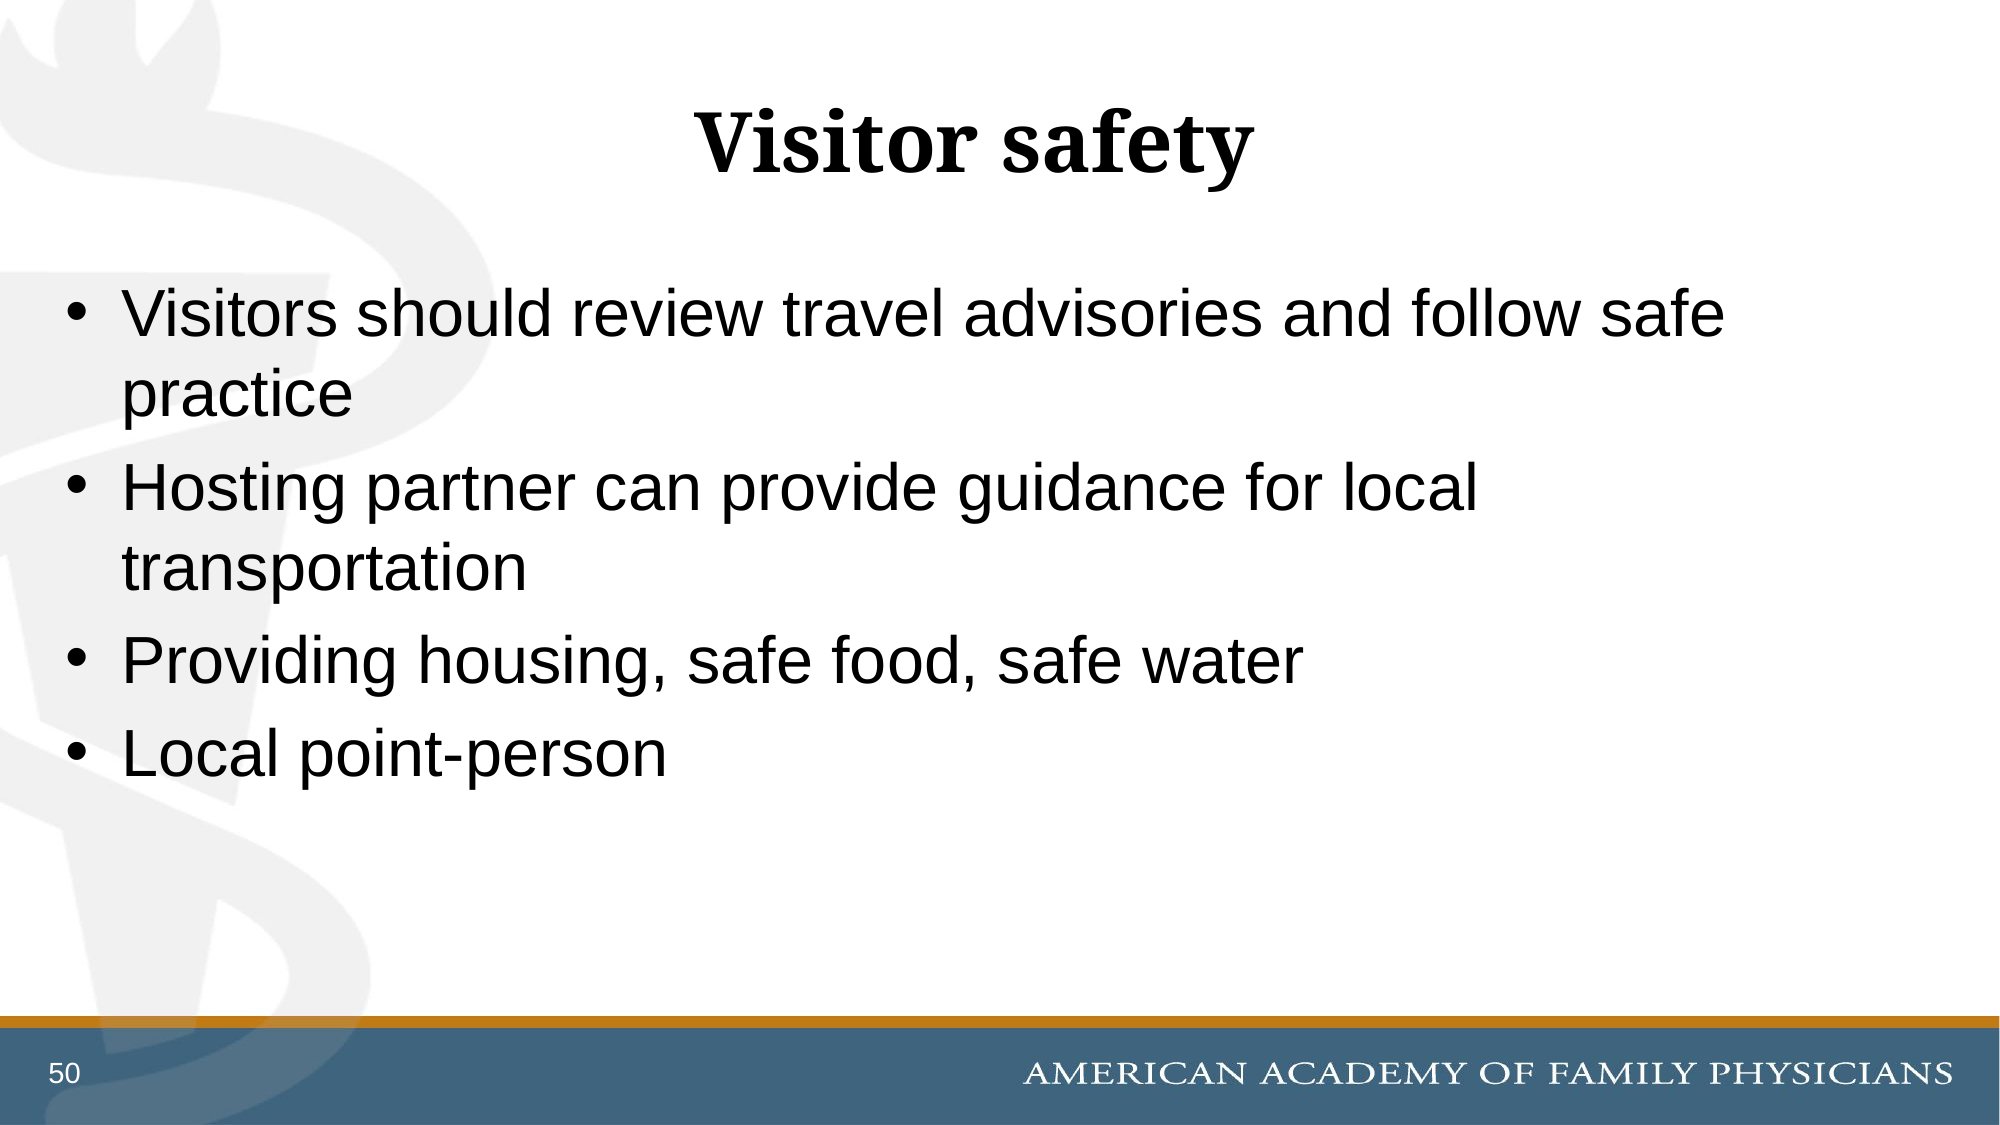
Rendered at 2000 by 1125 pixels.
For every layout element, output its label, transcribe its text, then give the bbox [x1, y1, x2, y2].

slide_number 50 [33, 1046, 150, 1125]
title Visitor safety [49, 45, 1900, 233]
picture [0, 0, 2000, 1125]
list Visitors should review travel advisories and follow safe practice Hosting partner can provide guidance for local transportation Providing housing, safe food, safe water Local point-person [49, 262, 1900, 1005]
